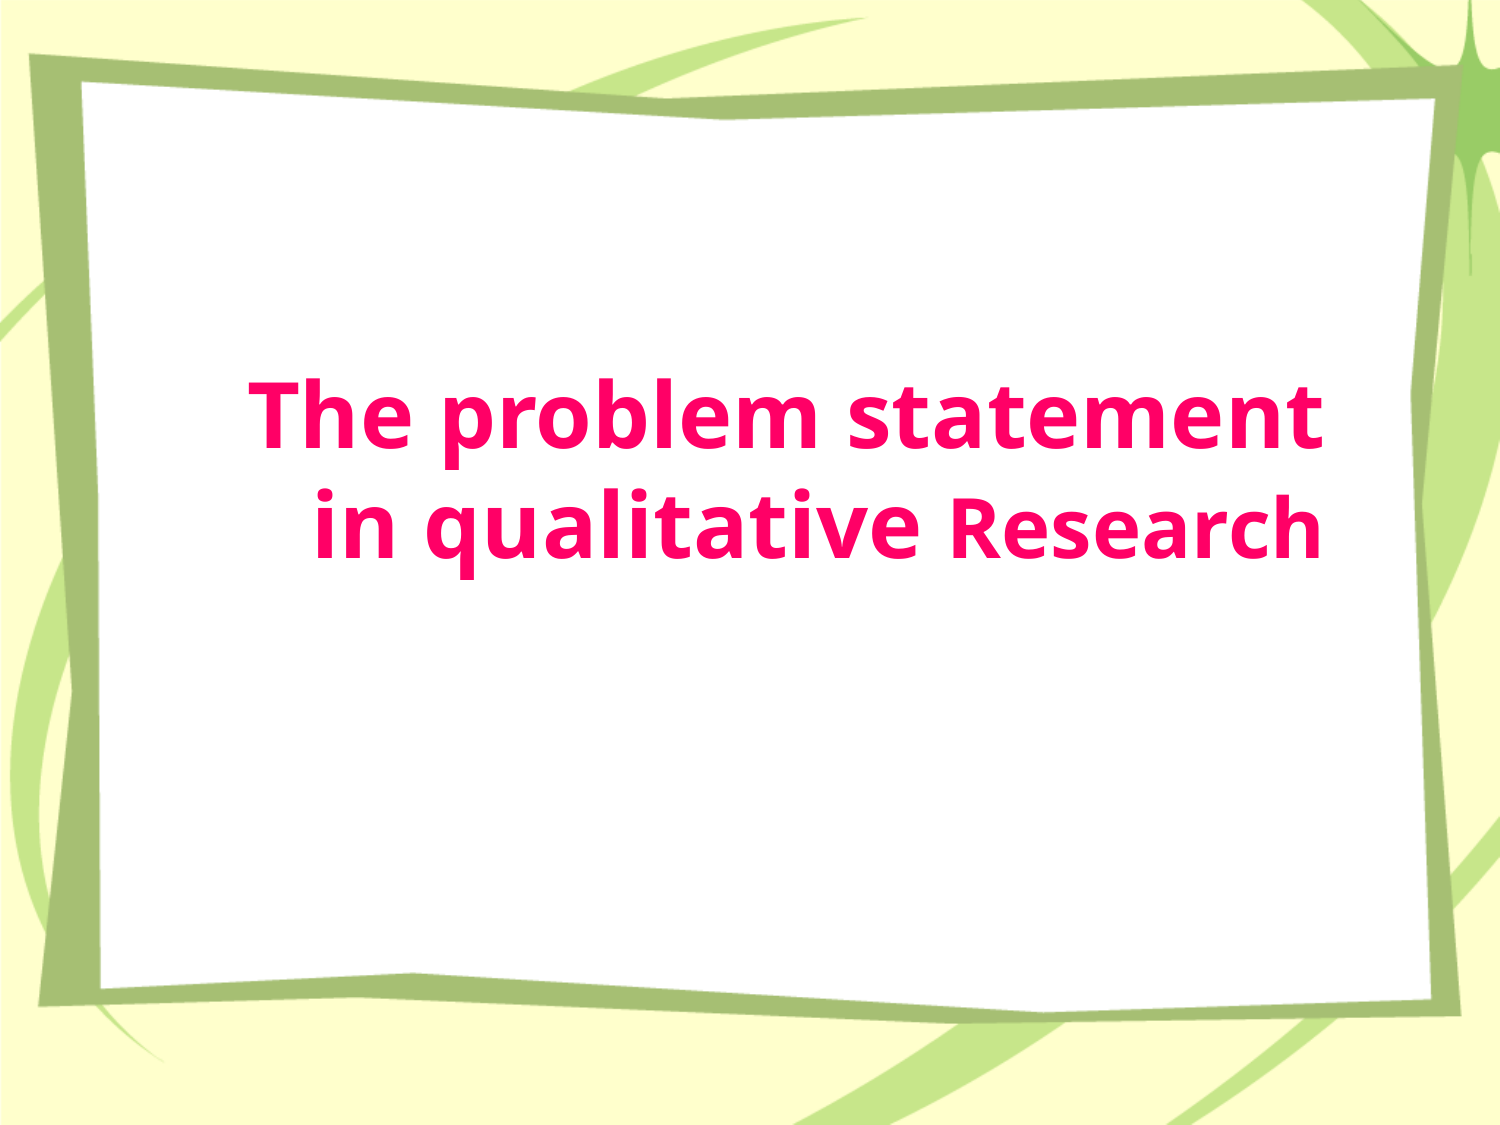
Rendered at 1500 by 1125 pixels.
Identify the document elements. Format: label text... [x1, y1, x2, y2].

picture [0, 0, 1500, 1125]
text_box The problem statement in qualitative Research [135, 349, 1341, 585]
